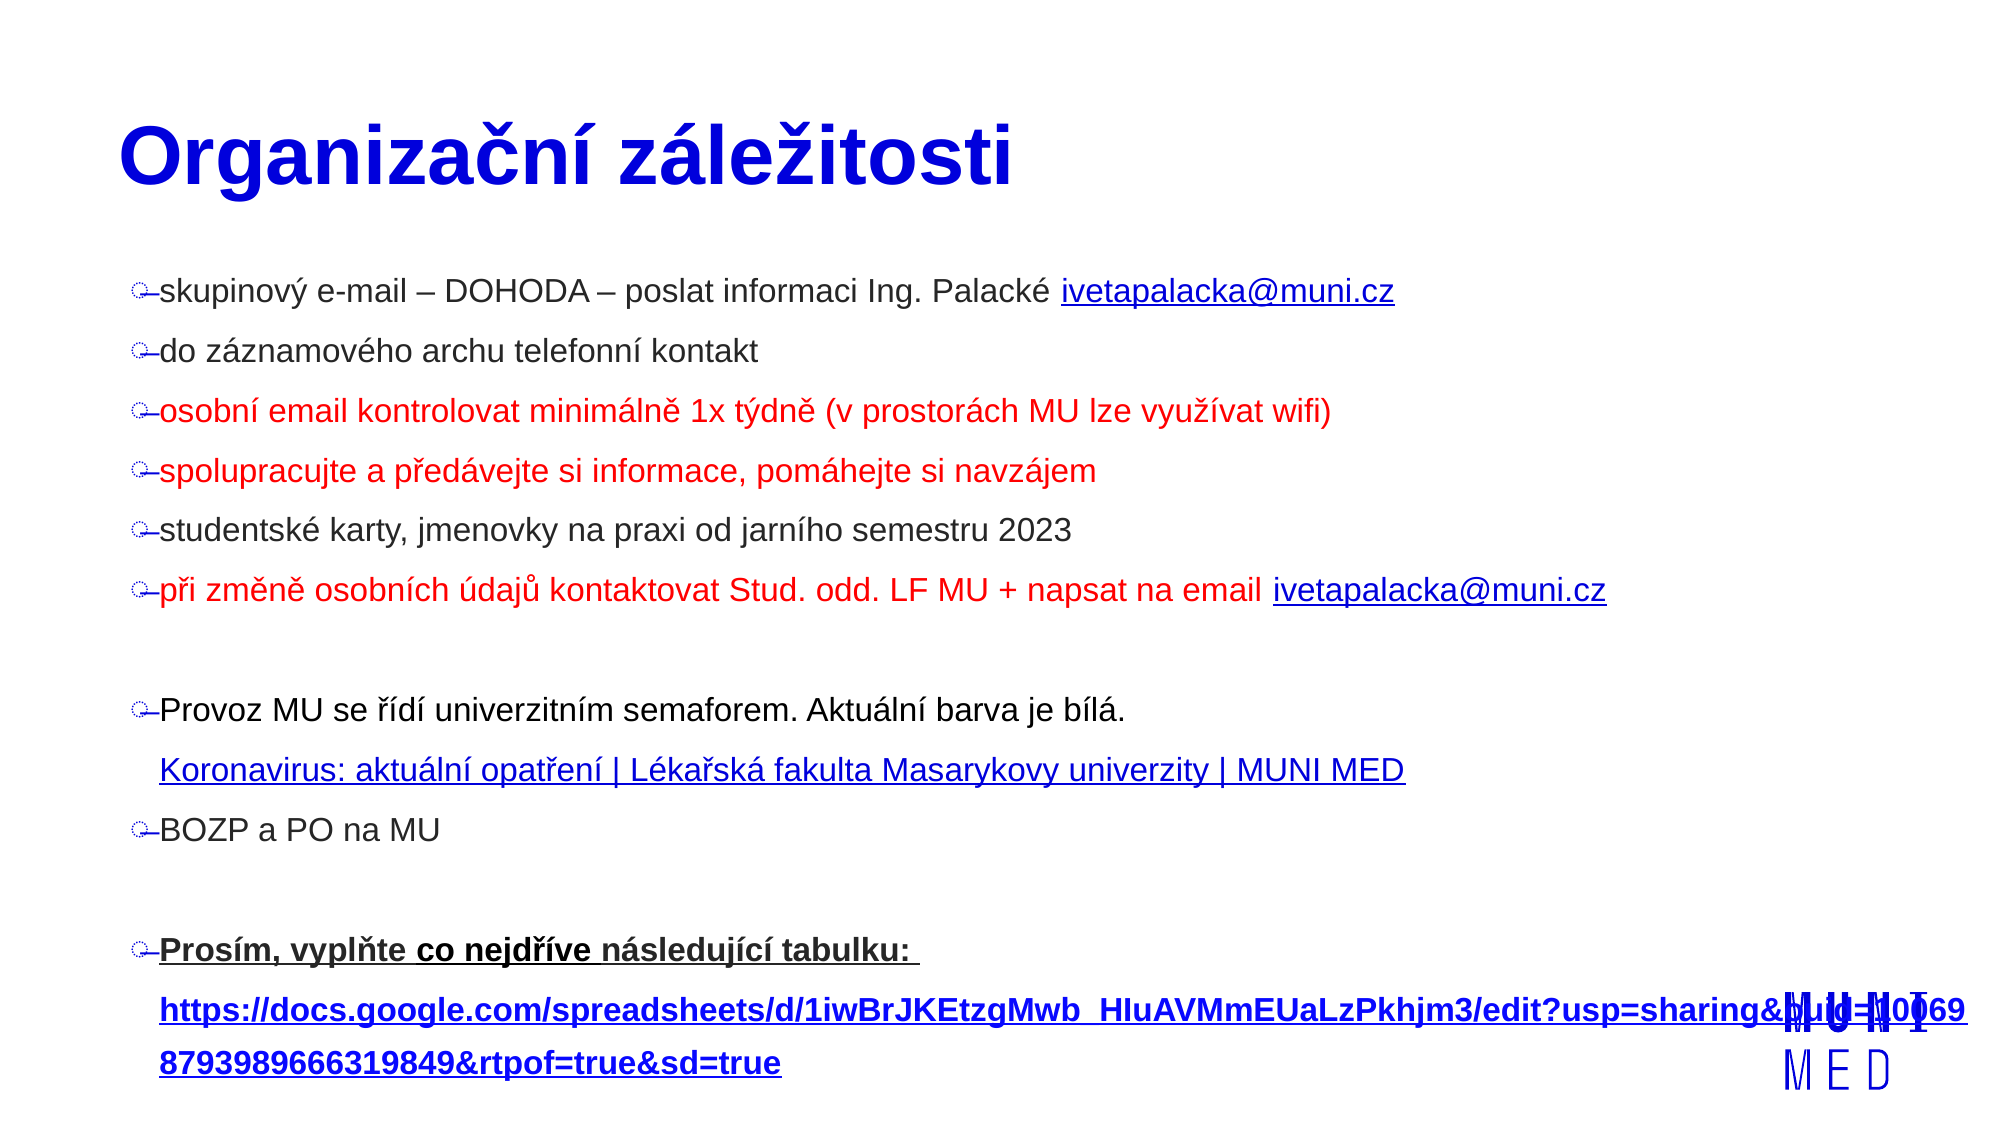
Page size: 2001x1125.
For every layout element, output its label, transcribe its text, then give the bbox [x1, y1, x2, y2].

list skupinový e-mail – DOHODA – poslat informaci Ing. Palacké ivetapalacka@muni.cz do záznamového archu telefonní kontakt osobní email kontrolovat minimálně 1x týdně (v prostorách MU lze využívat wifi) spolupracujte a předávejte si informace, pomáhejte si navzájem studentské karty, jmenovky na praxi od jarního semestru 2023 při změně osobních údajů kontaktovat Stud. odd. LF MU + napsat na email ivetapalacka@muni.cz Provoz MU se řídí univerzitním semaforem. Aktuální barva je bílá. Koronavirus: aktuální opatření | Lékařská fakulta Masarykovy univerzity | MUNI MED BOZP a PO na MU Prosím, vyplňte co nejdříve následující tabulku: https://docs.google.com/spreadsheets/d/1iwBrJKEtzgMwb_HIuAVMmEUaLzPkhjm3/edit?usp=sharing&ouid=100698793989666319849&rtpof=true&sd=true [118, 249, 1974, 929]
title Organizační záležitosti [118, 118, 1883, 193]
